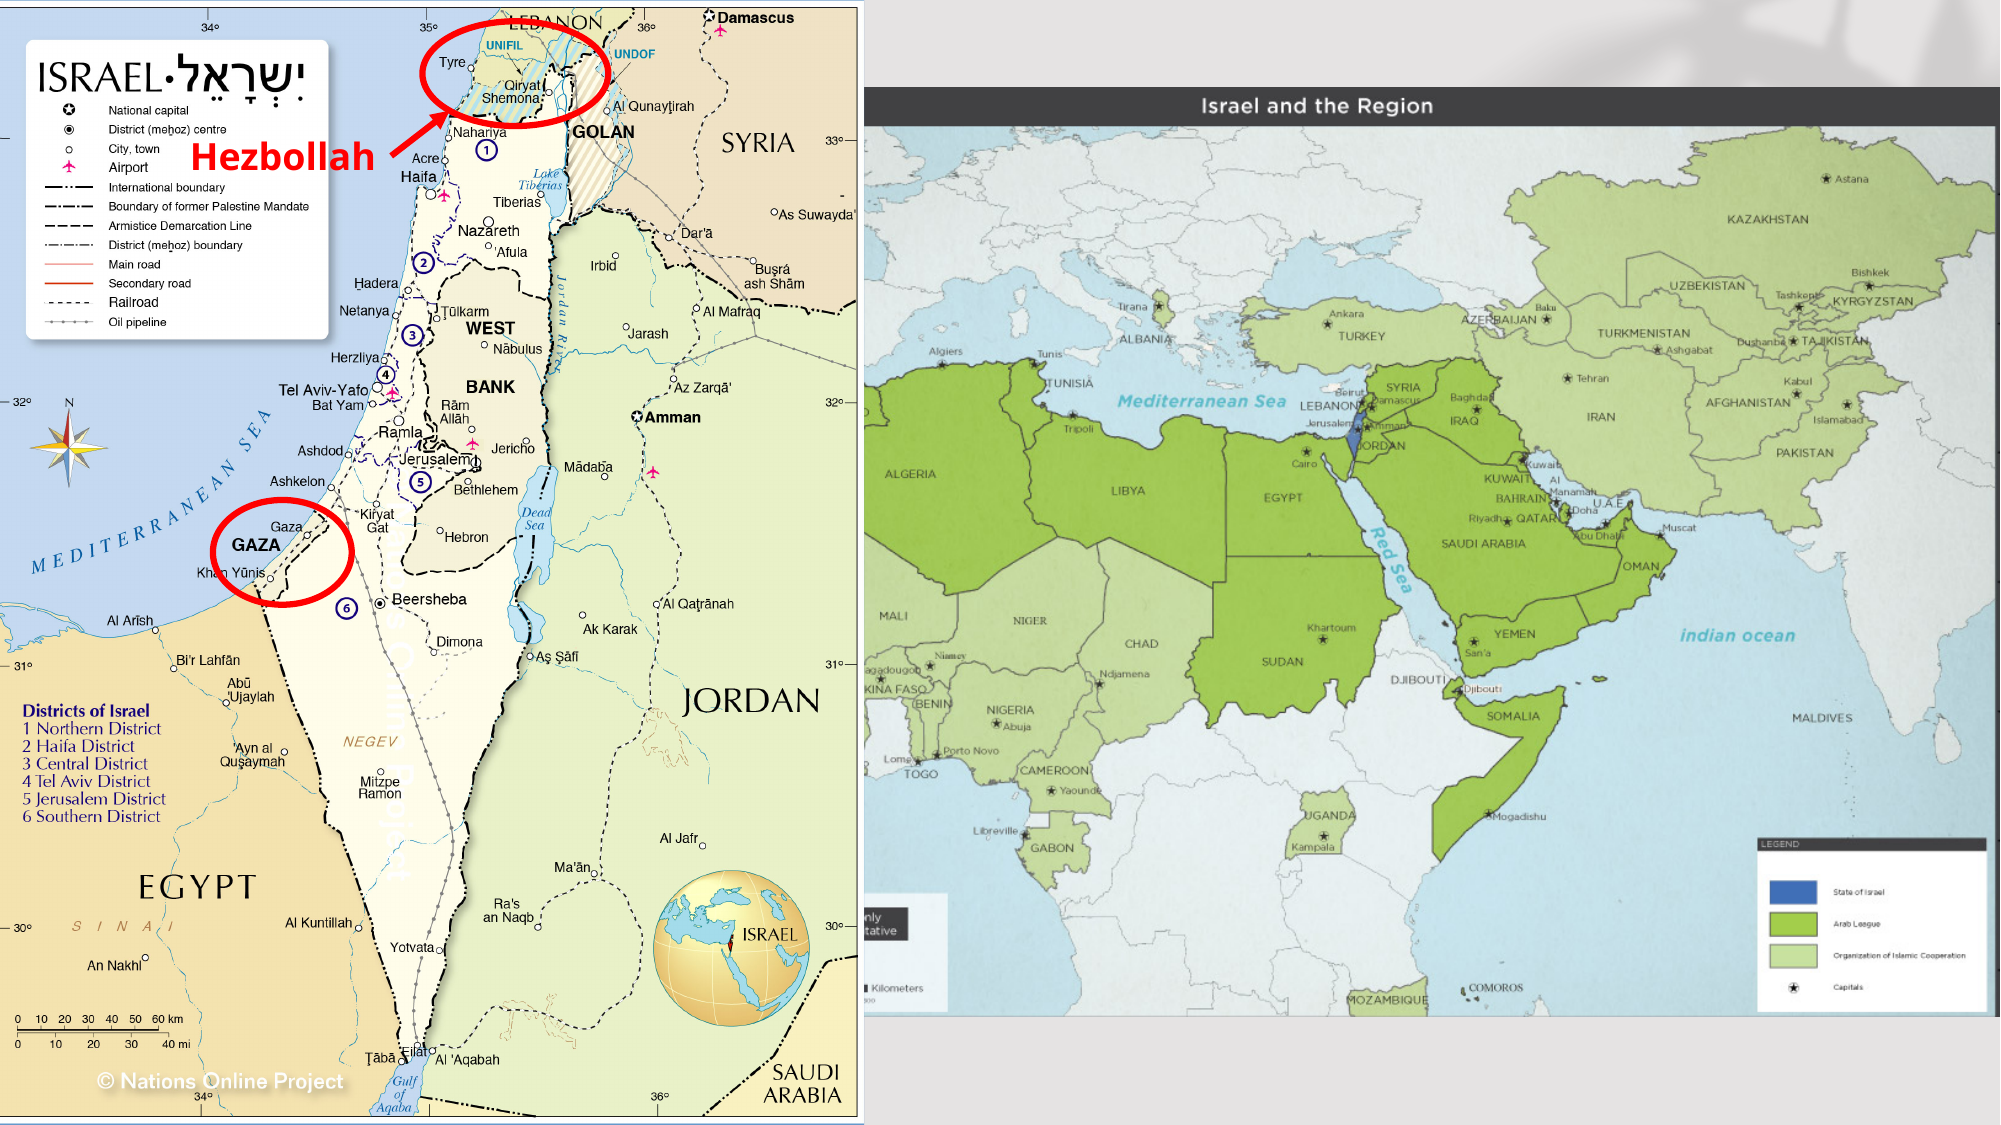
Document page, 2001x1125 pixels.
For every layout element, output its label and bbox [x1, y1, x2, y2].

list [865, 87, 2000, 1017]
text_box [0, 0, 865, 1125]
